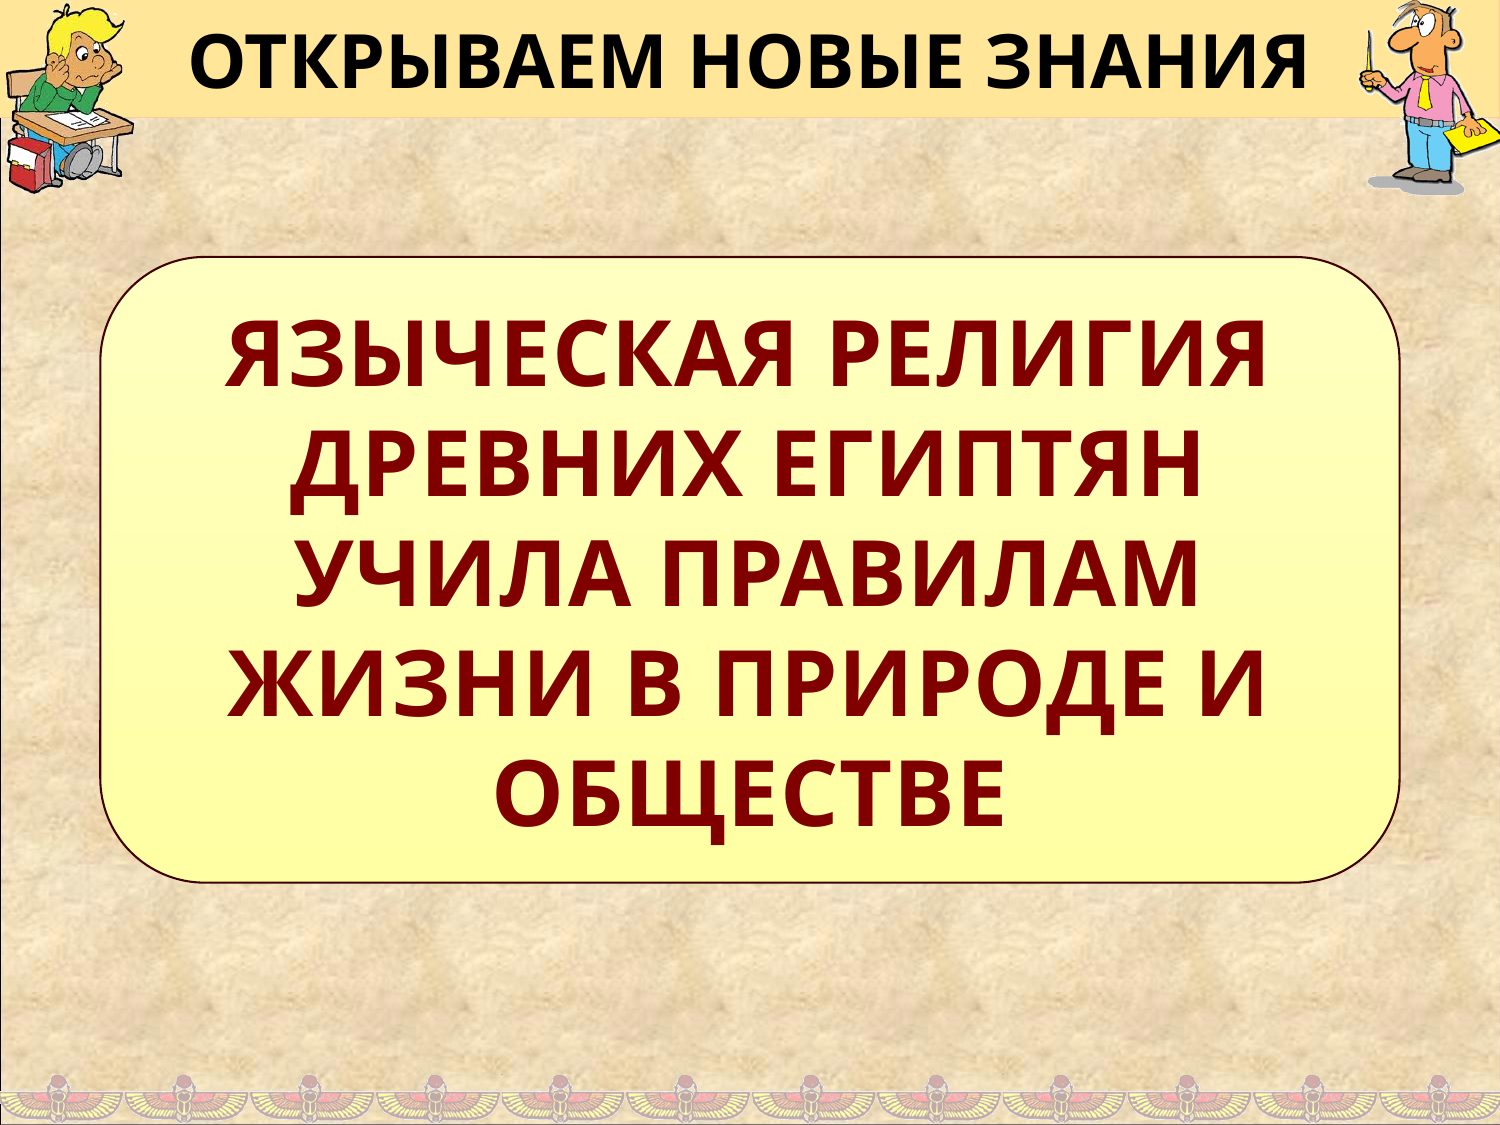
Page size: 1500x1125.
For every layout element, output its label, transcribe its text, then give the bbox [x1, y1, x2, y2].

picture [0, 118, 1500, 1074]
title ОТКРЫВАЕМ НОВЫЕ ЗНАНИЯ [167, 0, 1346, 119]
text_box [2, 0, 163, 197]
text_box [1351, 0, 1500, 197]
text_box ЯЗЫЧЕСКАЯ РЕЛИГИЯ ДРЕВНИХ ЕГИПТЯН УЧИЛА ПРАВИЛАМ ЖИЗНИ В ПРИРОДЕ И ОБЩЕСТВЕ [98, 254, 1402, 885]
